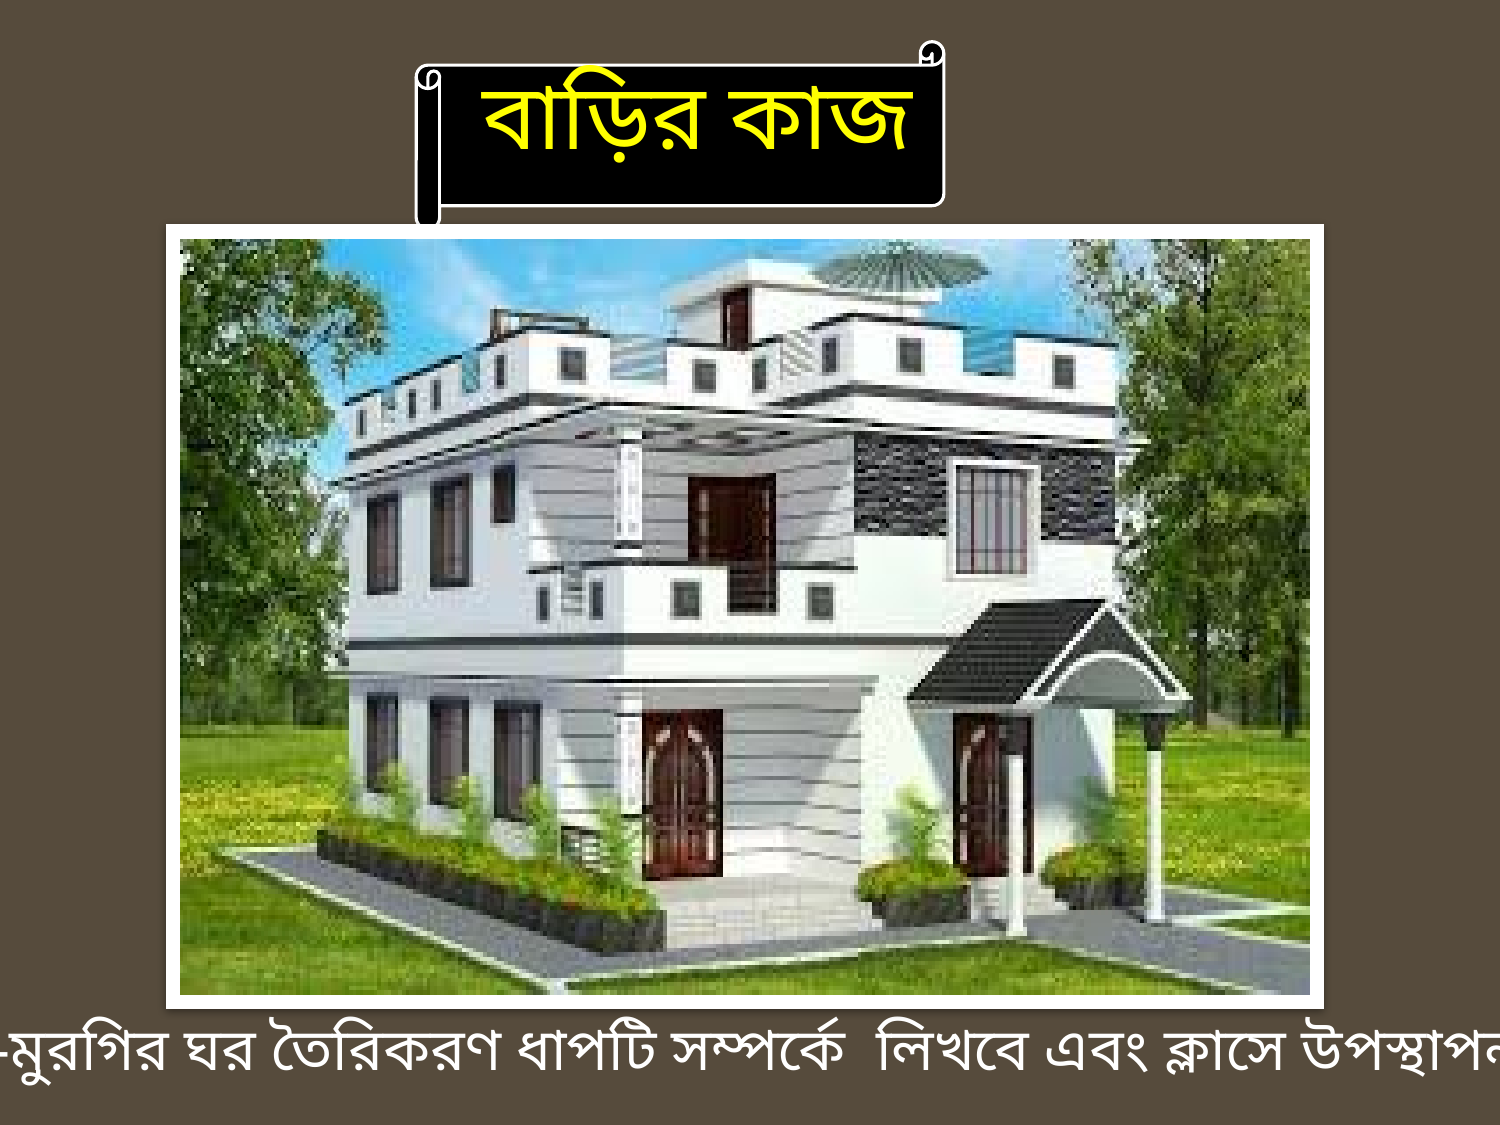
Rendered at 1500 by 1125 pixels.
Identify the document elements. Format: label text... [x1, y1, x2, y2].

picture [180, 238, 1310, 996]
text_box হাঁস-মুরগির ঘর তৈরিকরণ ধাপটি সম্পর্কে লিখবে এবং ক্লাসে উপস্থাপন করবে। [0, 1004, 1500, 1089]
